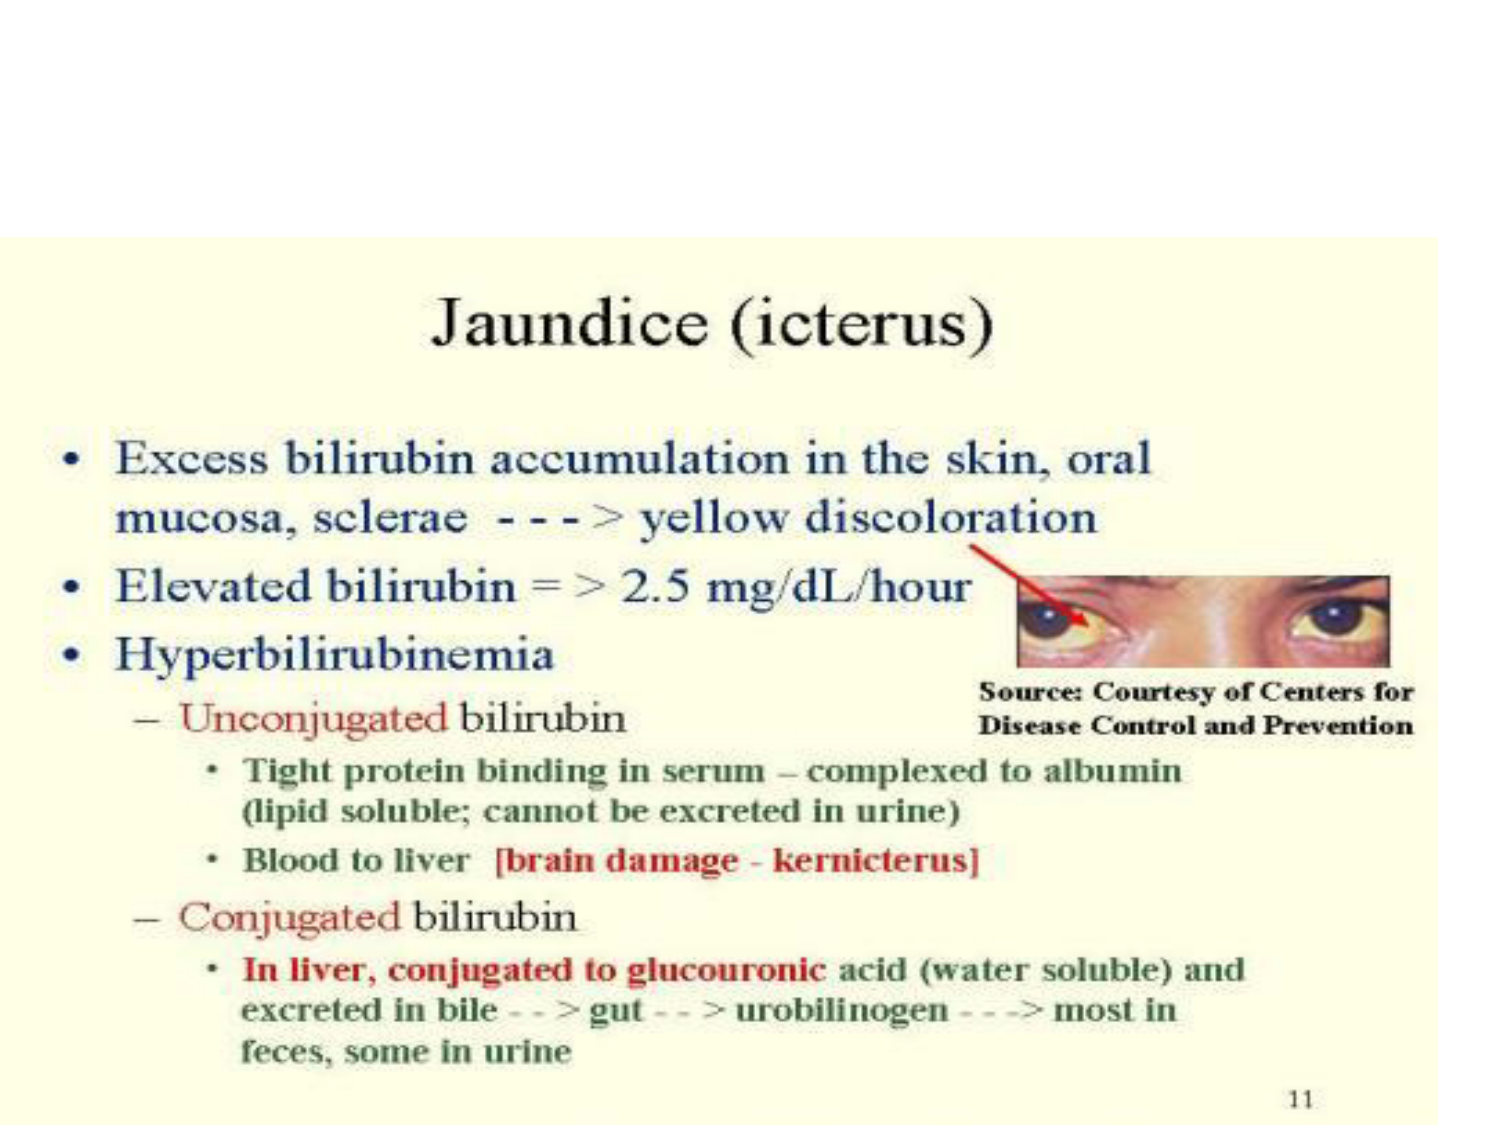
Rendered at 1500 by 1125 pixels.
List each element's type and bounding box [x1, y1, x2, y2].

list [0, 237, 1438, 1125]
